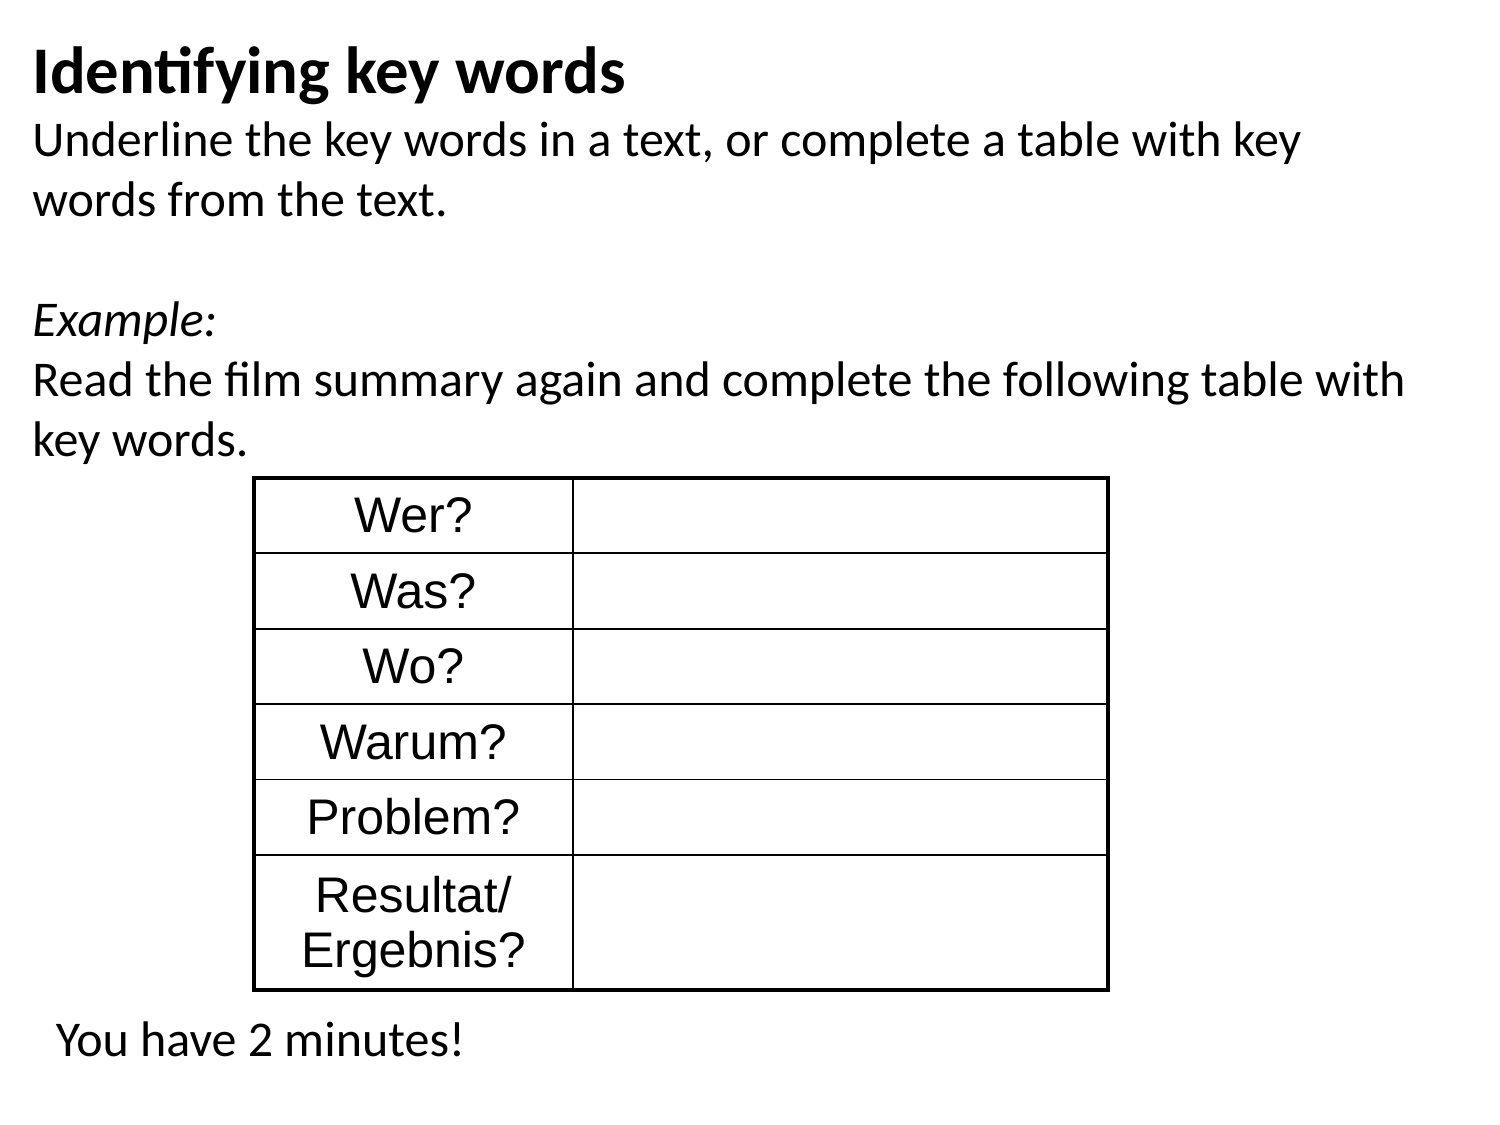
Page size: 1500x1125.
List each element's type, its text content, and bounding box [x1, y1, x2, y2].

table_cell Problem? [256, 780, 572, 854]
table_cell [574, 780, 1106, 854]
text_box Identifying key words Underline the key words in a text, or complete a table with key words from the text. Example: Read the film summary again and complete the following table with key words. [17, 19, 1436, 475]
table_cell Resultat/ Ergebnis? [256, 856, 572, 988]
table_cell Wo? [256, 630, 572, 703]
table_cell [574, 856, 1106, 988]
text_box You have 2 minutes! [41, 999, 1140, 1075]
table_cell Warum? [256, 705, 572, 779]
table_cell [574, 630, 1106, 703]
table_header Wer? [256, 480, 572, 552]
table_header [574, 480, 1106, 552]
table_cell [574, 705, 1106, 779]
table_cell [574, 554, 1106, 628]
table_cell Was? [256, 554, 572, 628]
